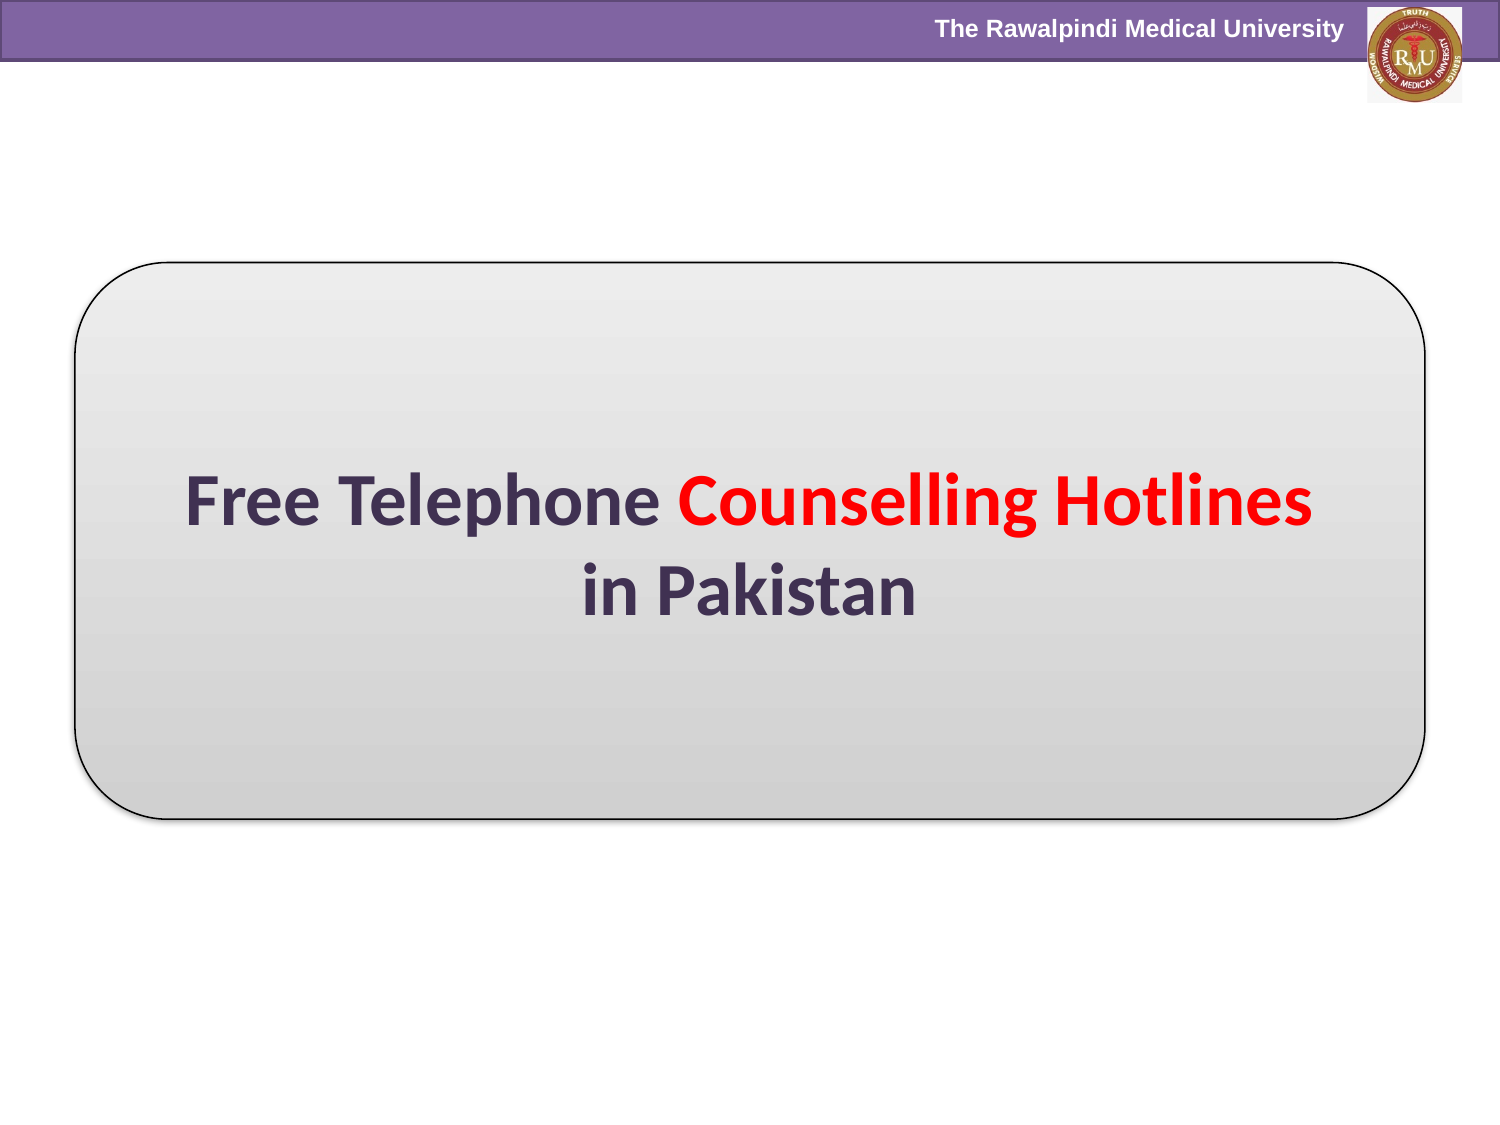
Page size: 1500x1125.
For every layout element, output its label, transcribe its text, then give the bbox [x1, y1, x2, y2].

text_box Free Telephone Counselling Hotlines in Pakistan [74, 261, 1426, 820]
picture [1367, 7, 1463, 103]
